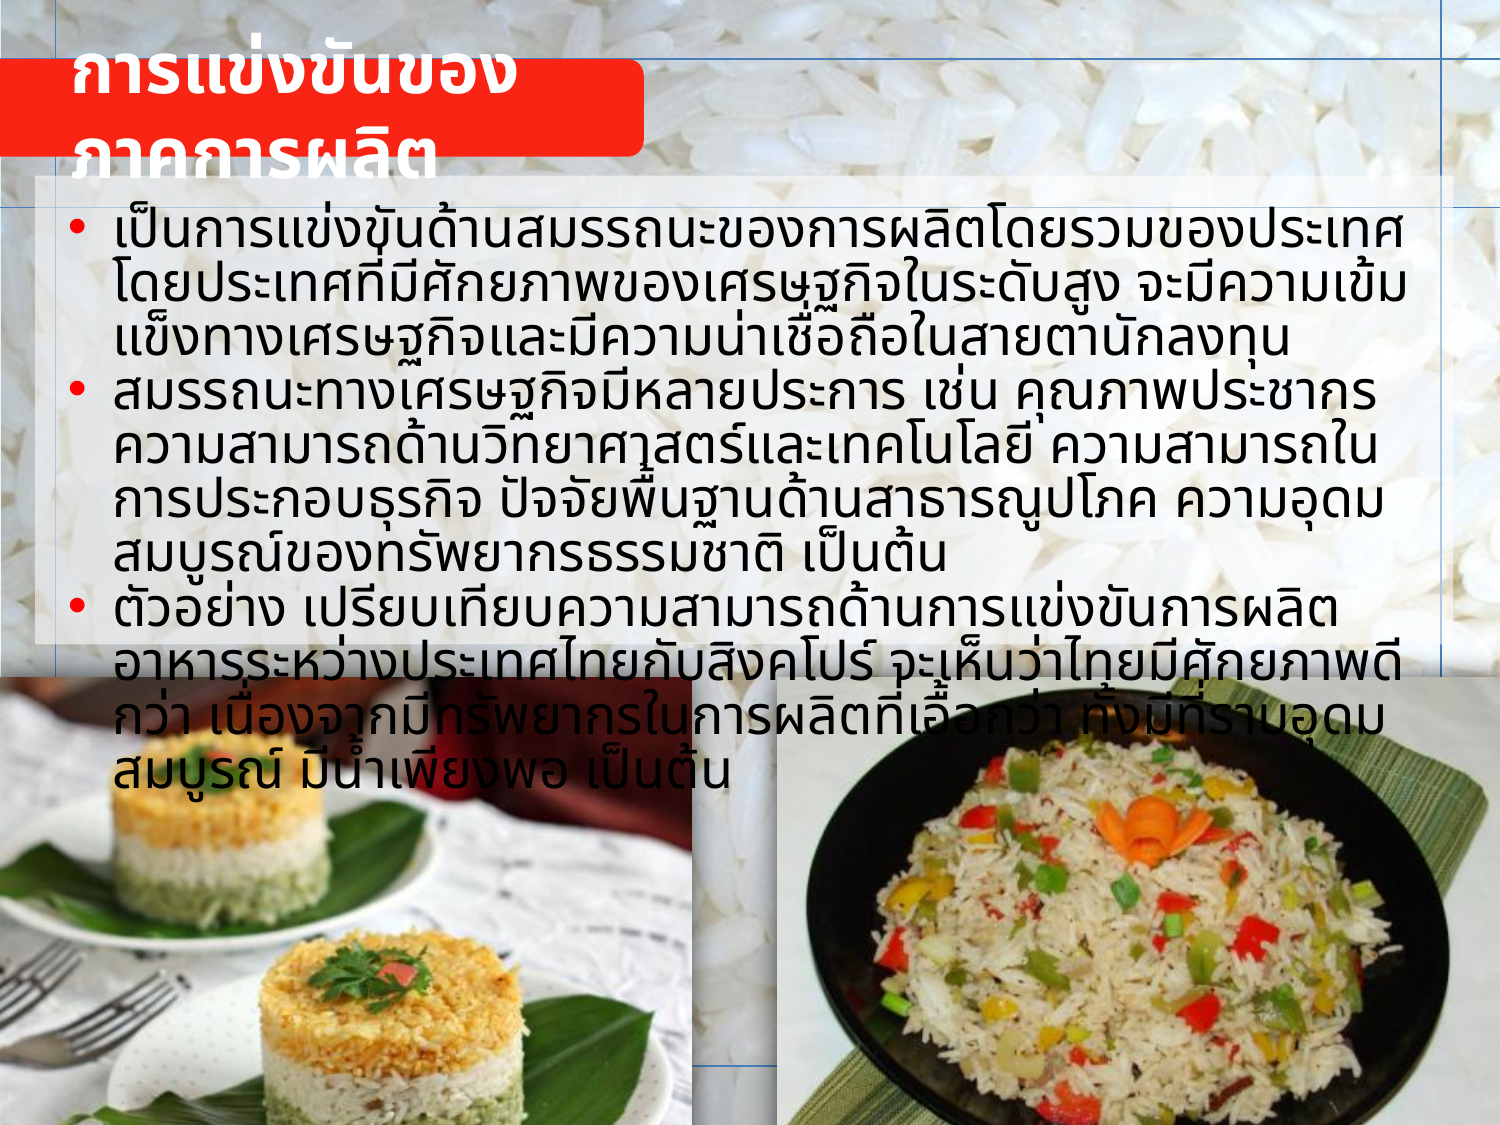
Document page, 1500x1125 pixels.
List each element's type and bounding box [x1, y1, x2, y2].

picture [0, 0, 55, 58]
picture [1442, 0, 1500, 58]
text_box [0, 58, 644, 157]
picture [0, 157, 55, 207]
picture [1442, 60, 1500, 207]
picture [57, 0, 1440, 58]
picture [57, 60, 1440, 207]
picture [0, 208, 1500, 1125]
